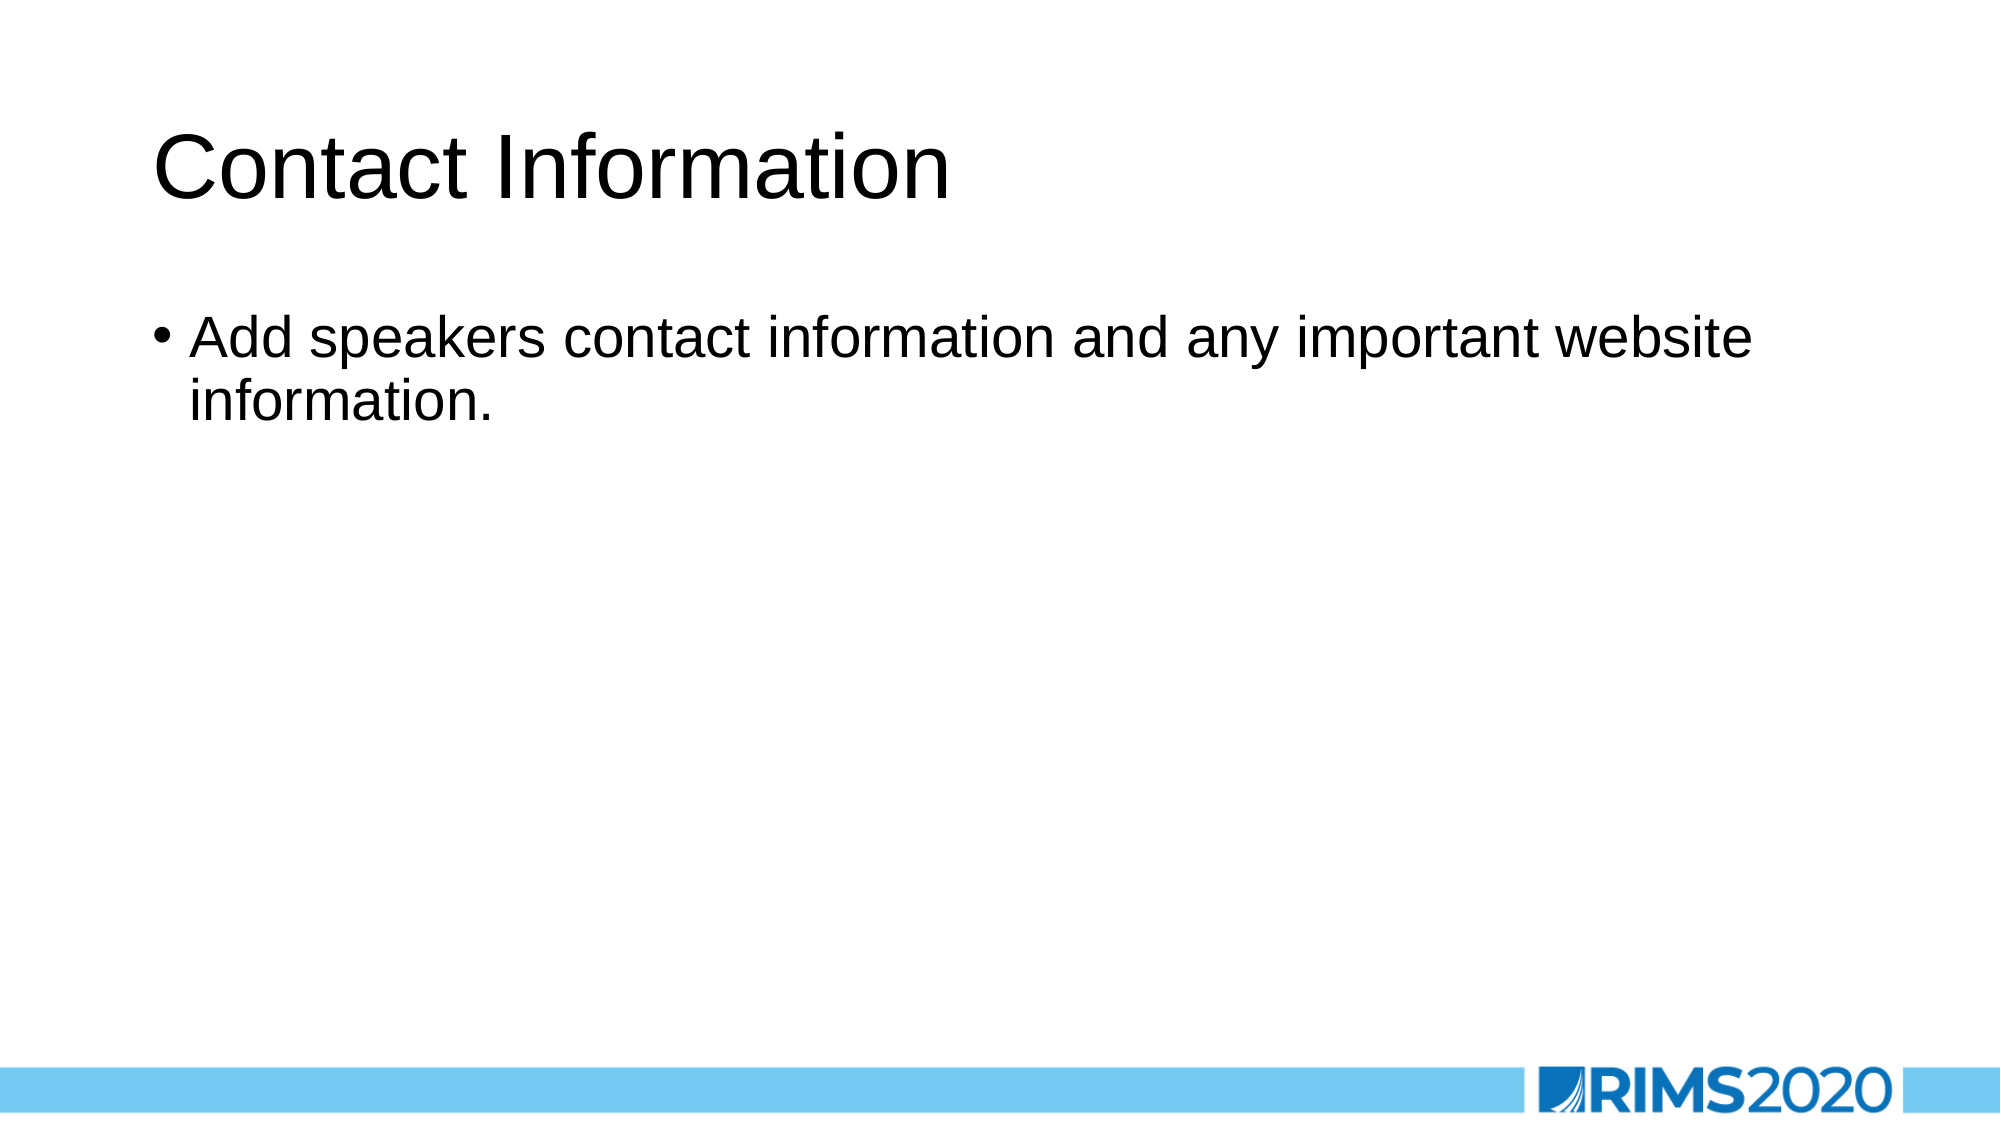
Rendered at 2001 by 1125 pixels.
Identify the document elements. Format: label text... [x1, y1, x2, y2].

list Add speakers contact information and any important website information. [137, 299, 1863, 1014]
picture [0, 0, 2000, 1125]
title Contact Information [137, 59, 1863, 278]
